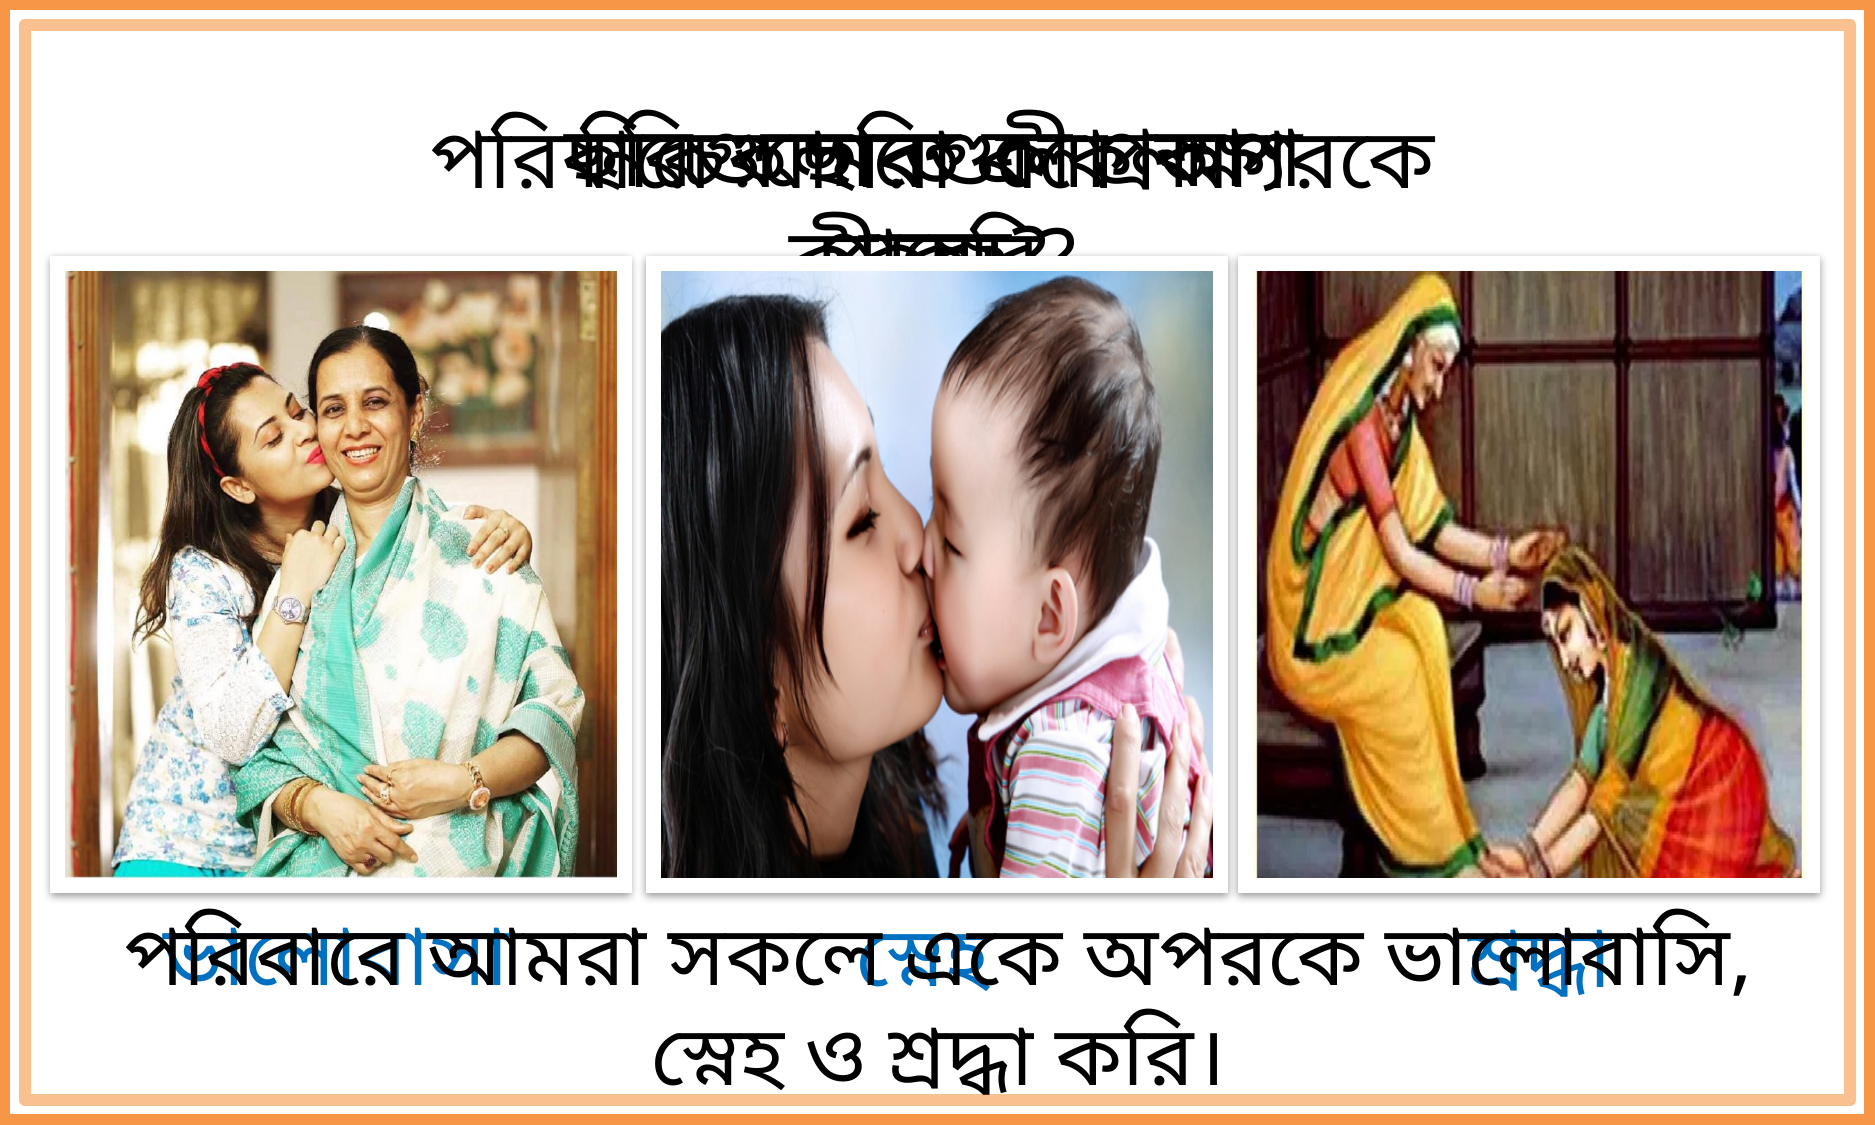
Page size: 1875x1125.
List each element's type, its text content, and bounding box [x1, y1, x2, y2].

text_box পরিবারে আমরা একে অপরকে কী করি? [376, 97, 1490, 313]
picture [660, 270, 1214, 879]
text_box পরিবারে আমরা সকলে একে অপরকে ভালোবাসি, স্নেহ ও শ্রদ্ধা করি। [41, 895, 1836, 1110]
picture [64, 270, 618, 879]
picture [1252, 270, 1806, 879]
